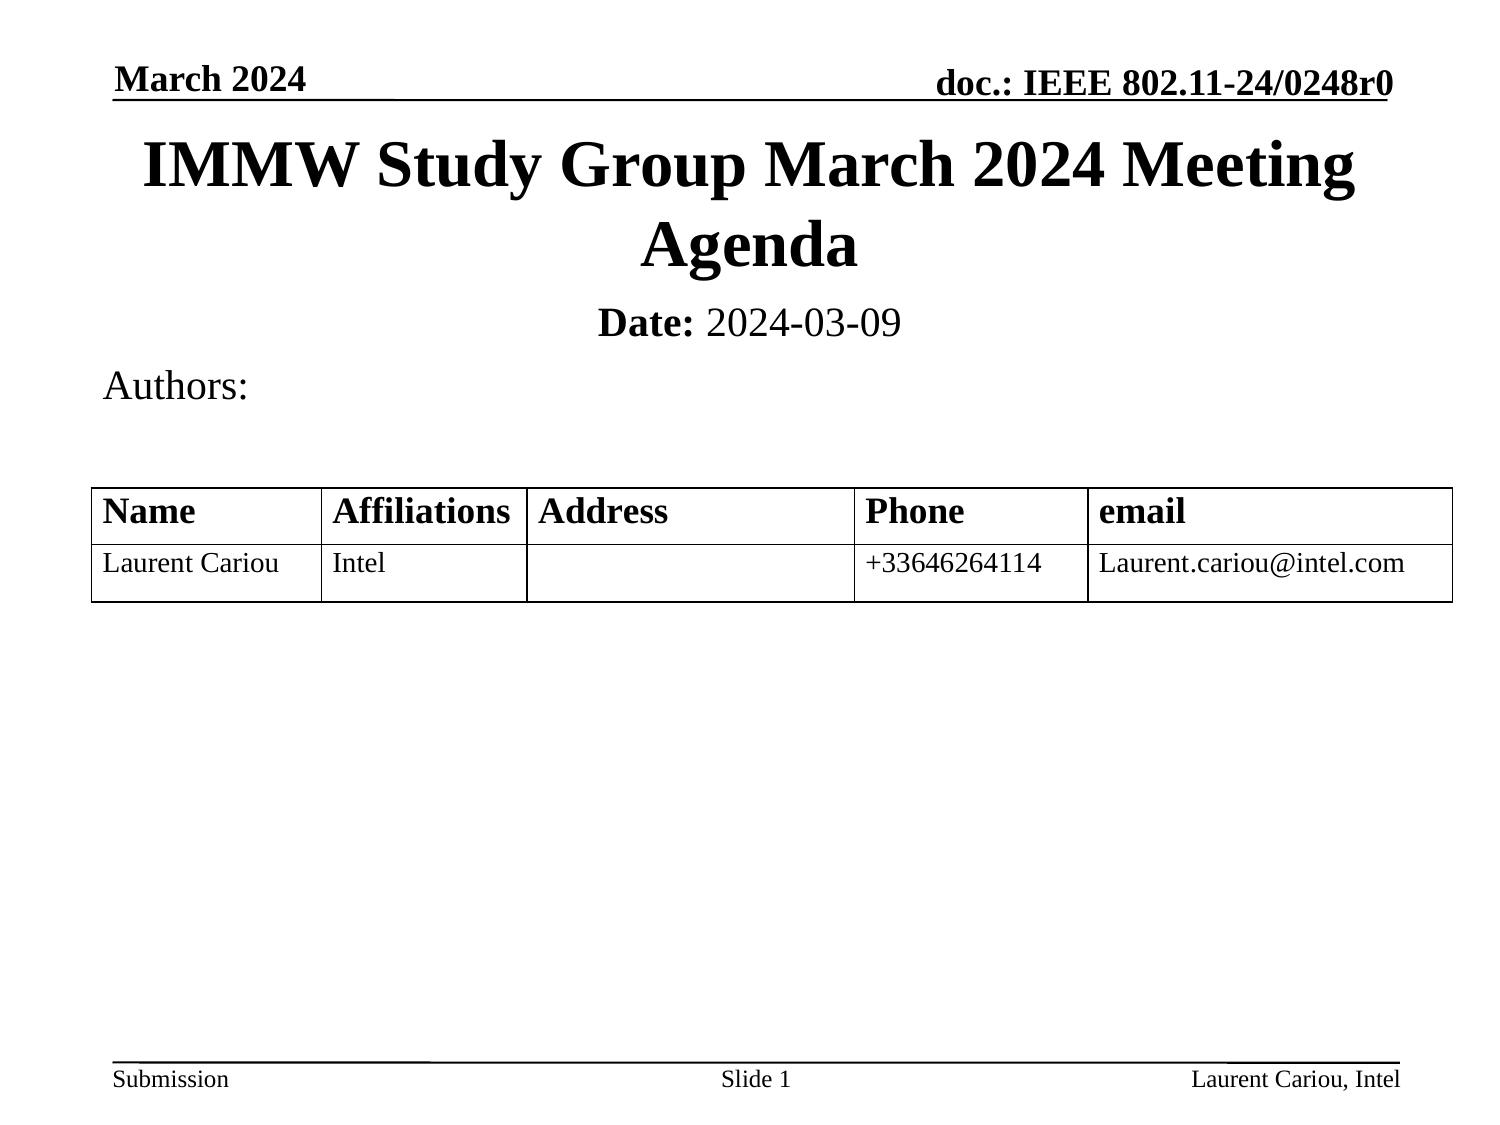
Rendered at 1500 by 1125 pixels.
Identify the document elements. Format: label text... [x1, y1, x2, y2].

footer Laurent Cariou, Intel [902, 1061, 1402, 1093]
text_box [75, 487, 1477, 899]
text_box Authors: [87, 349, 325, 413]
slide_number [114, 54, 493, 100]
slide_number Slide 1 [712, 1061, 800, 1123]
title IMMW Study Group March 2024 Meeting Agenda [112, 112, 1388, 287]
list Date: 2024-03-09 [112, 287, 1388, 353]
